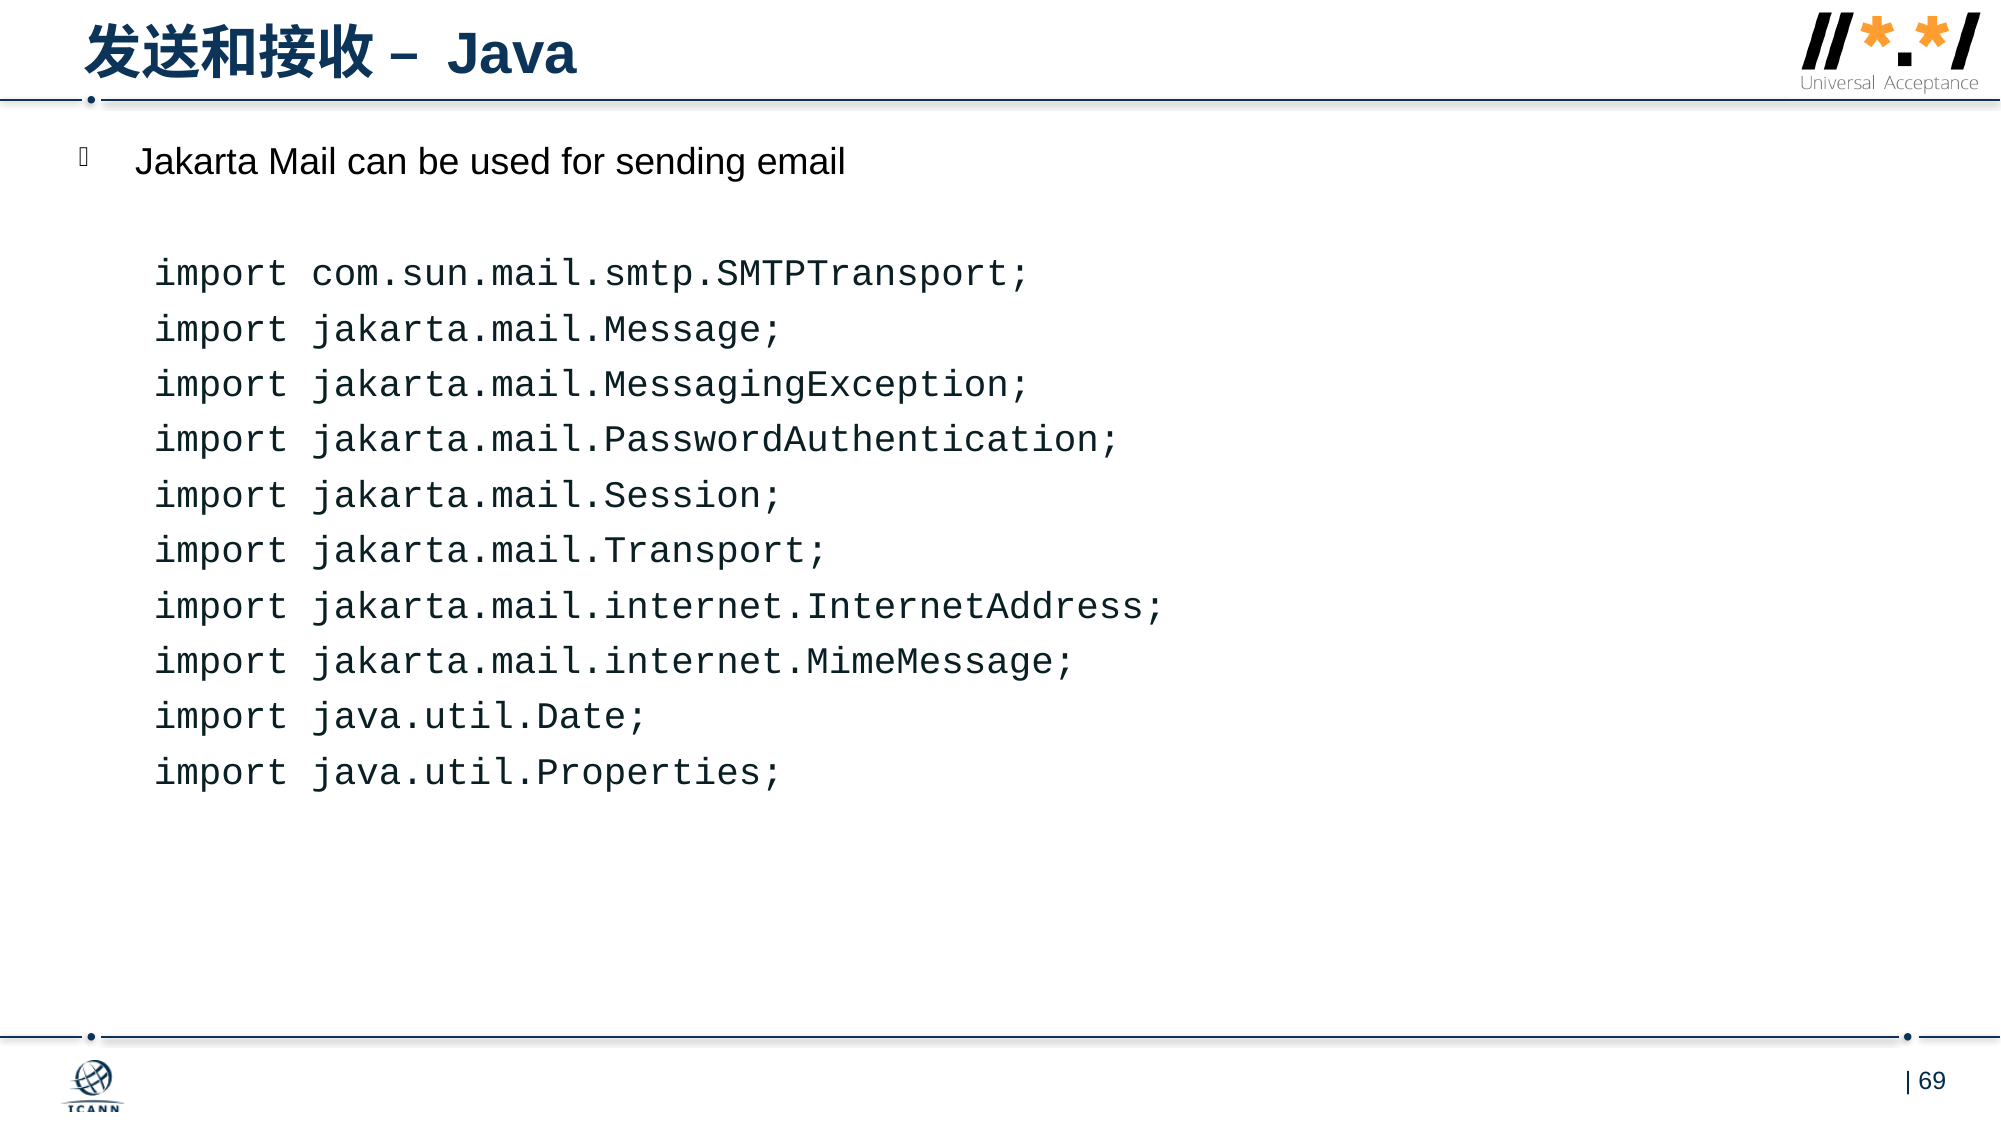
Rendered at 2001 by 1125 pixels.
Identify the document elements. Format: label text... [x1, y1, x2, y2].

title 发送和接收 – Java [68, 7, 1784, 82]
picture [1788, 5, 1993, 99]
list Jakarta Mail can be used for sending email import com.sun.mail.smtp.SMTPTransport; import jakarta.mail.Message; import jakarta.mail.MessagingException; import jakarta.mail.PasswordAuthentication; import jakarta.mail.Session; import jakarta.mail.Transport; import jakarta.mail.internet.InternetAddress; import jakarta.mail.internet.MimeMessage; import java.util.Date; import java.util.Properties; [78, 137, 1891, 949]
